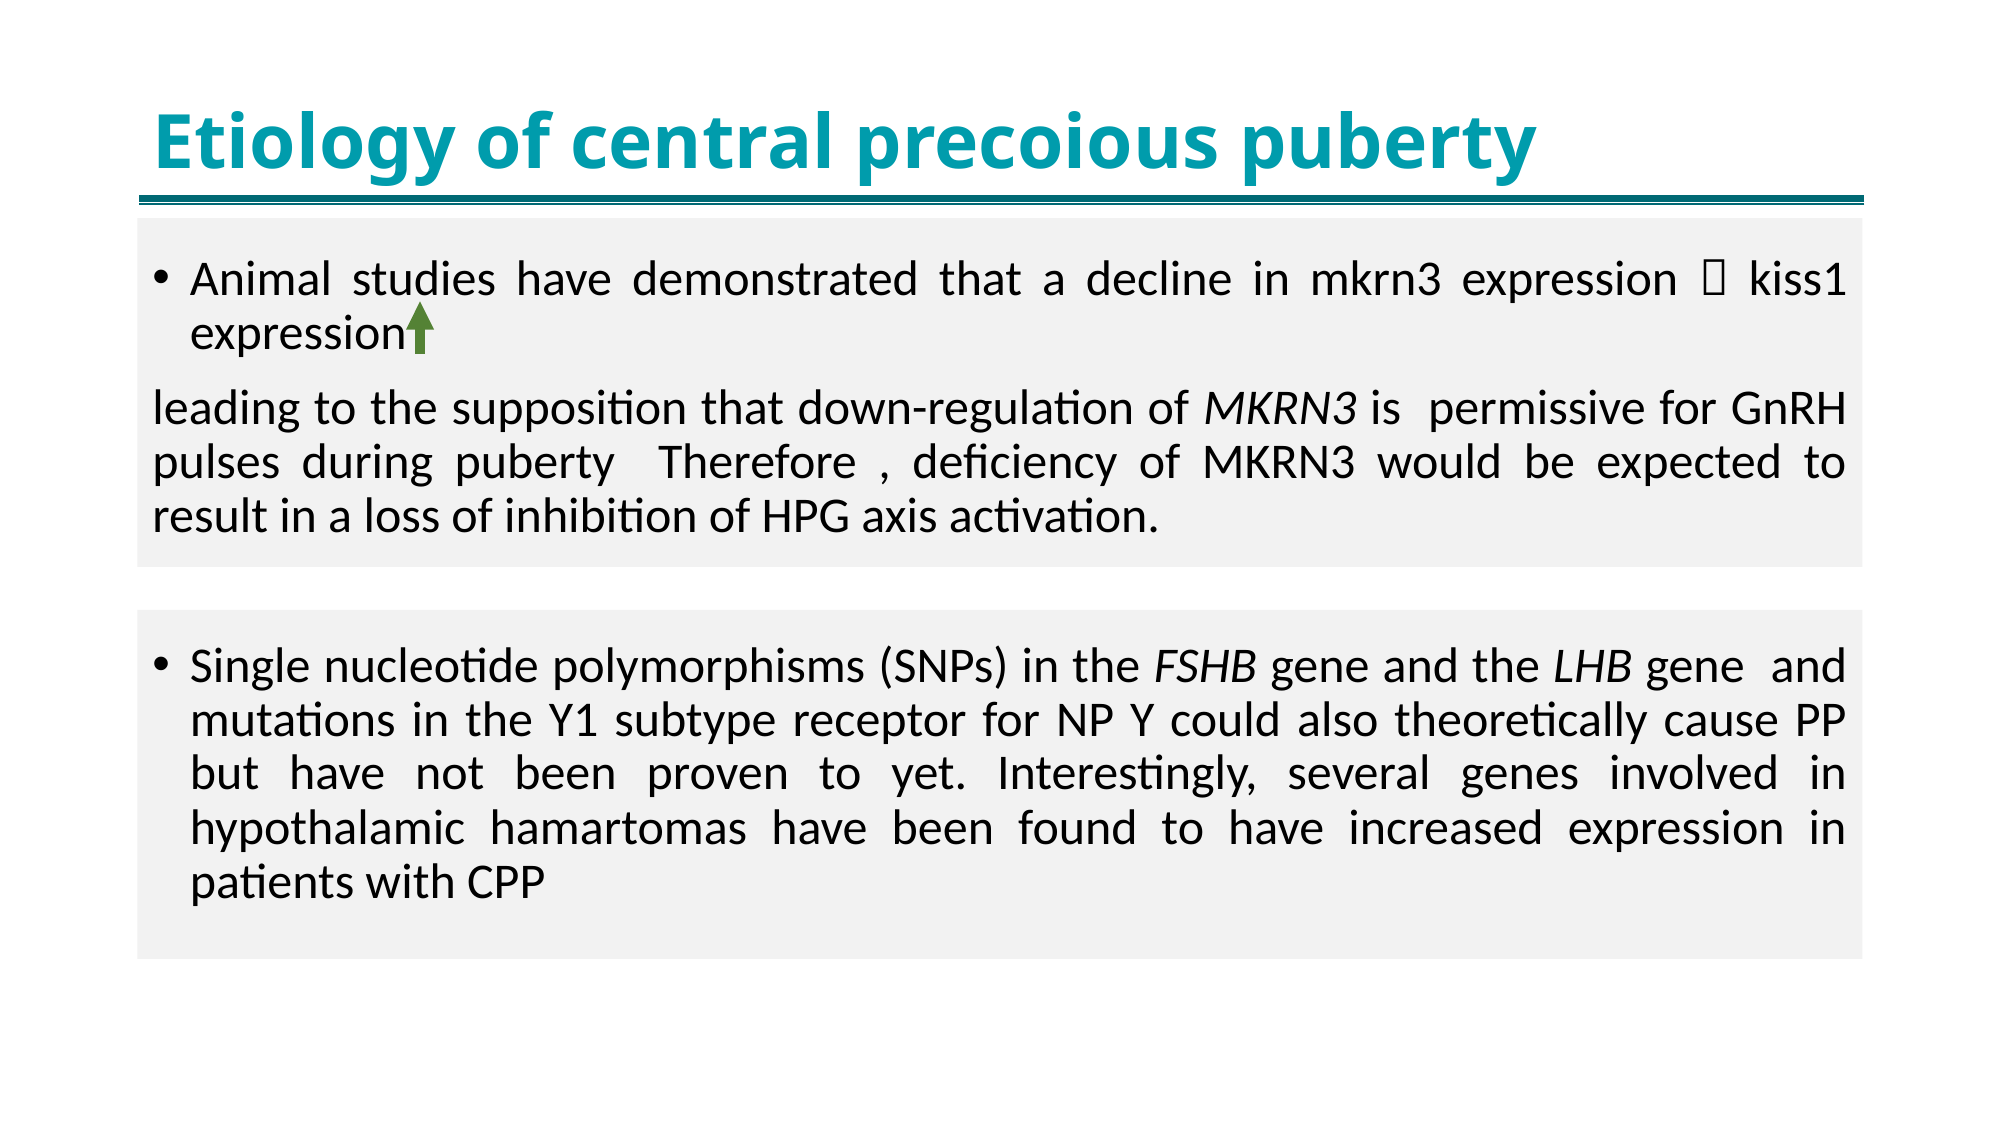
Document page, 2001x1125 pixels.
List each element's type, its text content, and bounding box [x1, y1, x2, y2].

title Etiology of central precoious puberty [137, 89, 1863, 199]
list Animal studies have demonstrated that a decline in mkrn3 expression  kiss1 expression leading to the supposition that down-regulation of MKRN3 is permissive for GnRH pulses during puberty Therefore , deficiency of MKRN3 would be expected to result in a loss of inhibition of HPG axis activation. Single nucleotide polymorphisms (SNPs) in the FSHB gene and the LHB gene and mutations in the Y1 subtype receptor for NP Y could also theoretically cause PP but have not been proven to yet. Interestingly, several genes involved in hypothalamic hamartomas have been found to have increased expression in patients with CPP [137, 245, 1863, 959]
text_box [136, 217, 1863, 568]
